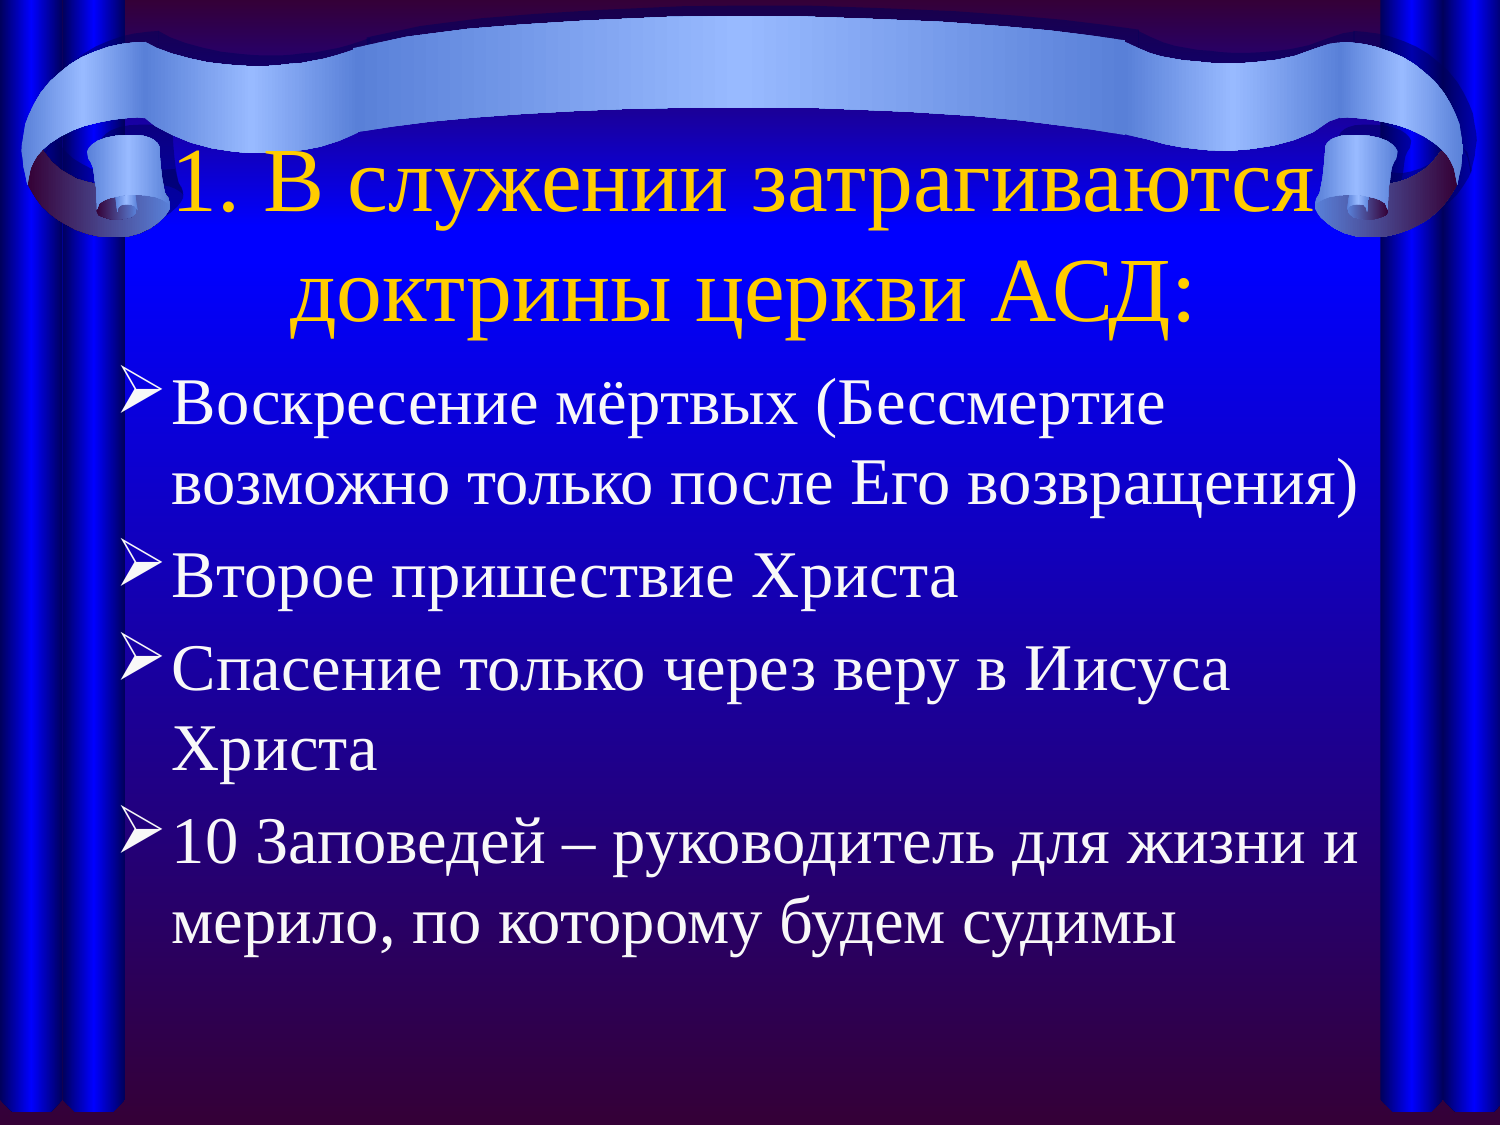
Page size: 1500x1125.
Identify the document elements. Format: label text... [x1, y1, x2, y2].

title 1. В служении затрагиваются доктрины церкви АСД: [100, 172, 1388, 349]
list Воскресение мёртвых (Бессмертие возможно только после Его возвращения) Второе пришествие Христа Спасение только через веру в Иисуса Христа 10 Заповедей – руководитель для жизни и мерило, по которому будем судимы [100, 349, 1388, 1095]
